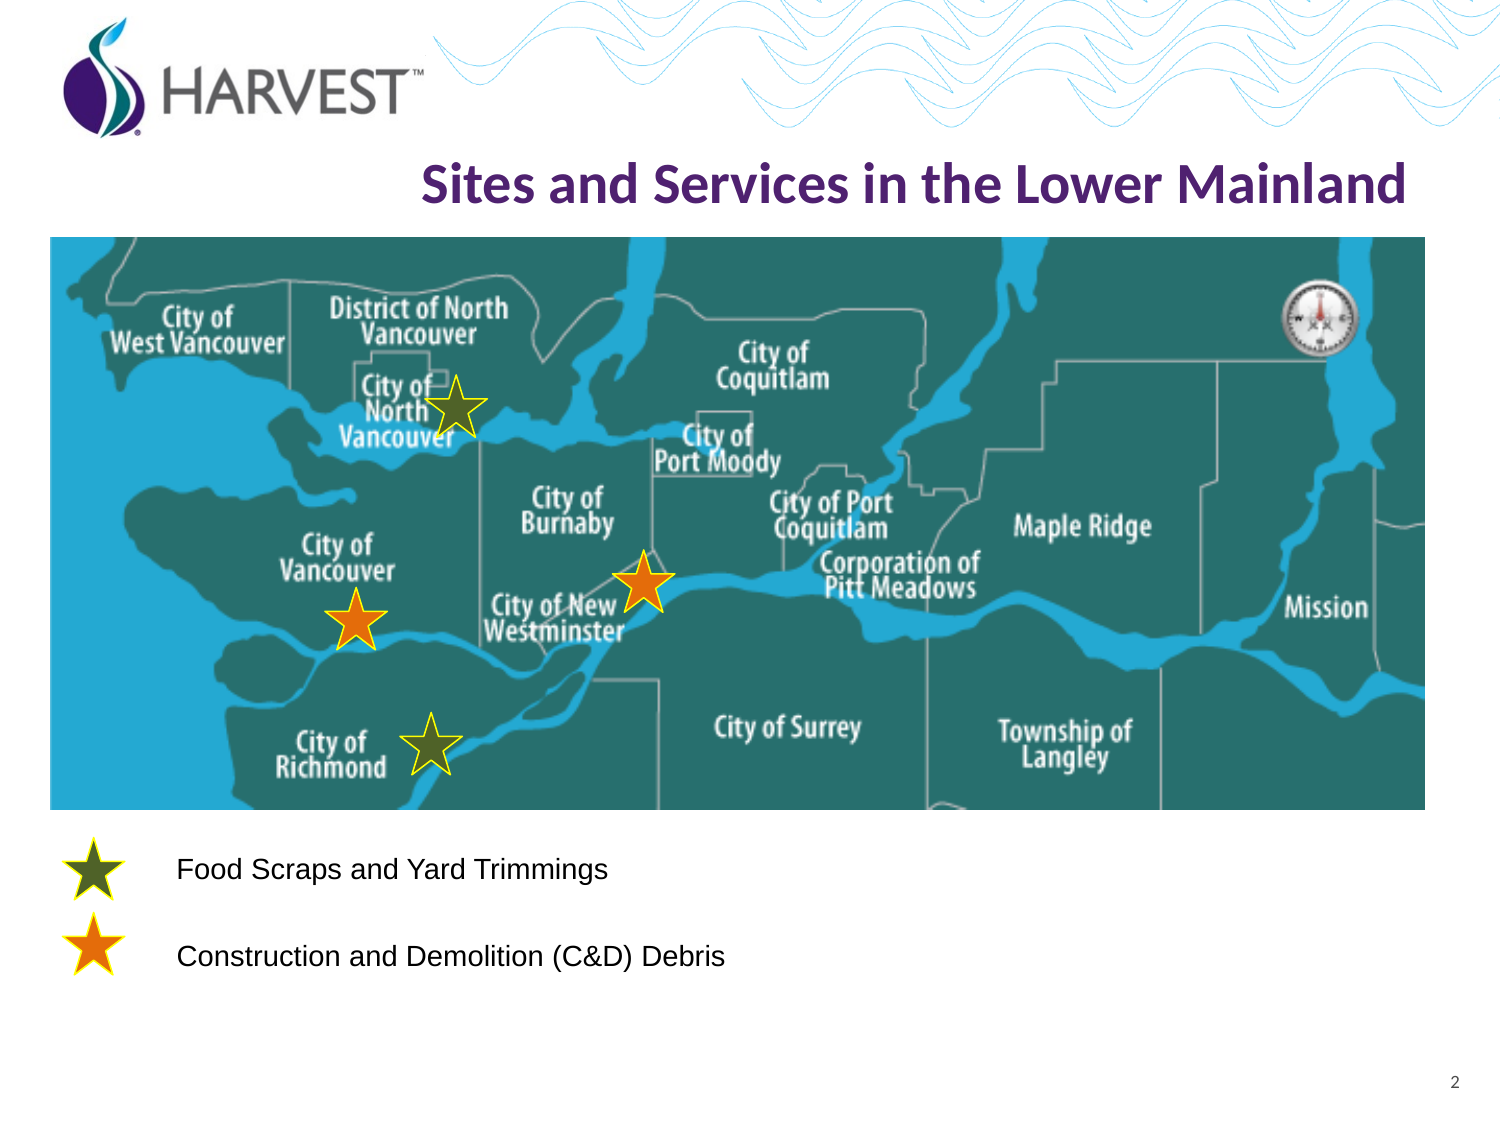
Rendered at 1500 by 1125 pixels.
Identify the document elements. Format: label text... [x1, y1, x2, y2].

text_box [62, 837, 125, 900]
text_box [62, 912, 125, 975]
text_box Food Scraps and Yard Trimmings [176, 849, 610, 885]
title Sites and Services in the Lower Mainland [162, 137, 1423, 213]
text_box Construction and Demolition (C&D) Debris [176, 937, 727, 973]
slide_number 2 [1074, 1062, 1476, 1101]
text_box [49, 237, 1426, 810]
picture [62, 0, 1500, 139]
